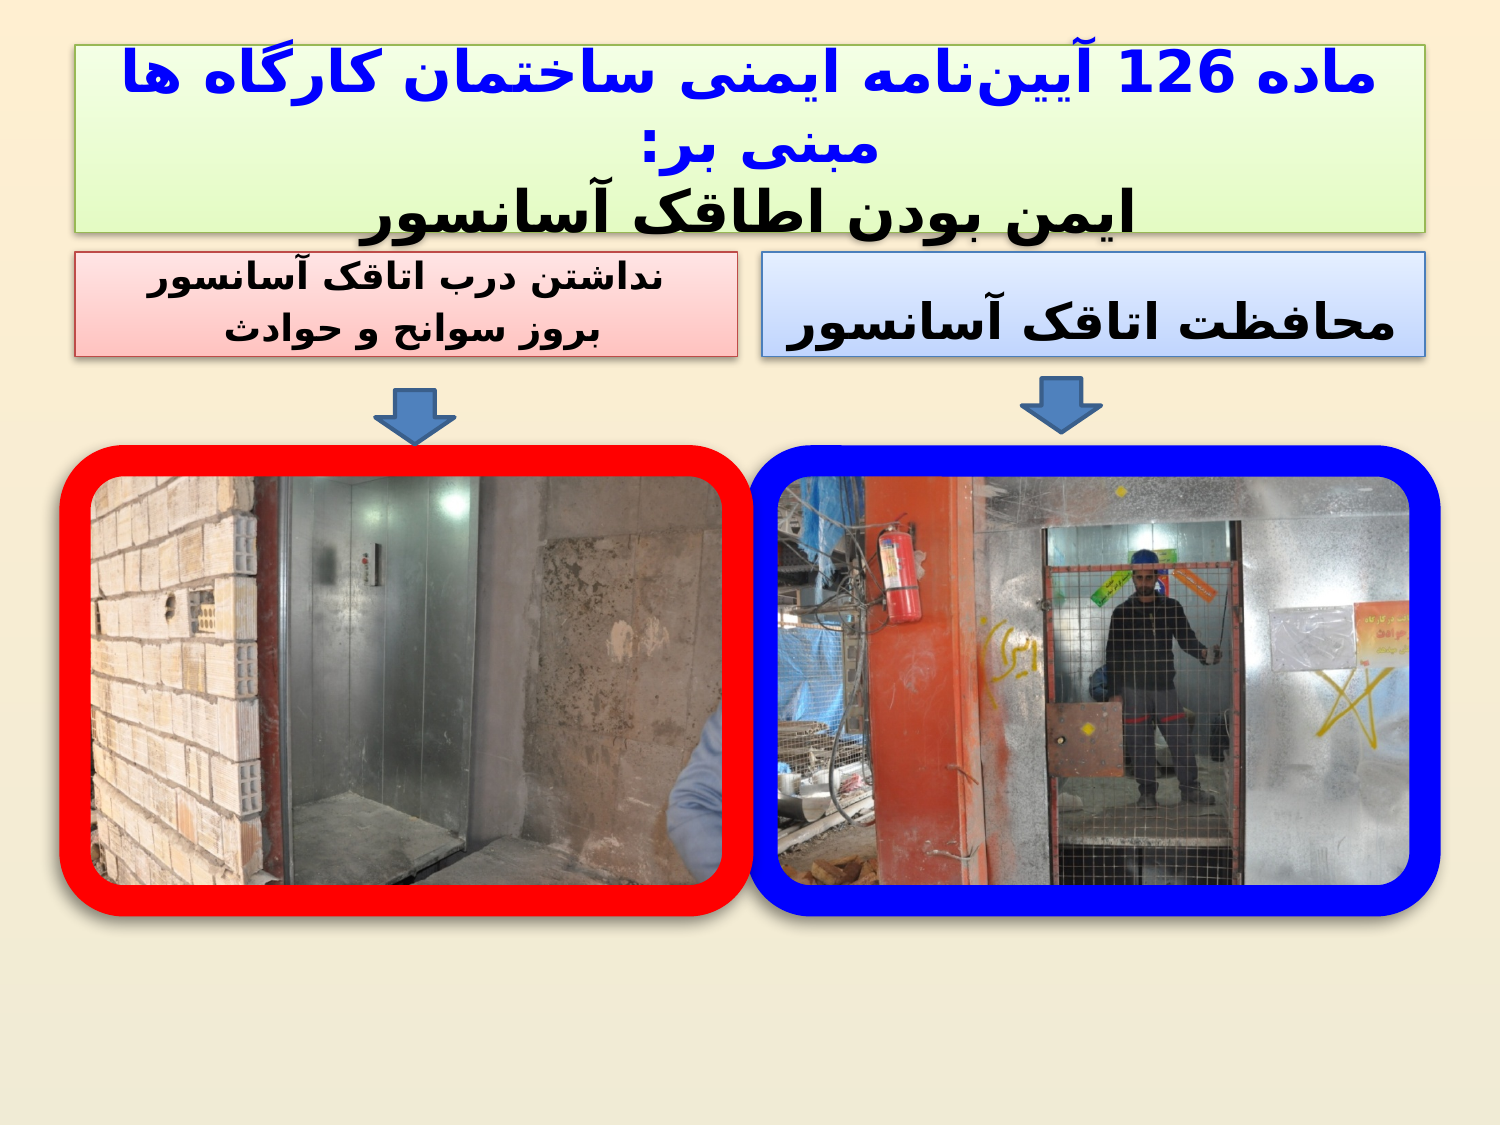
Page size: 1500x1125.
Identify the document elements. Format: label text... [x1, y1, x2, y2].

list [761, 460, 1426, 902]
text_box [373, 388, 457, 447]
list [74, 460, 738, 902]
list محافظت اتاقک آسانسور [761, 251, 1426, 357]
title ماده 126 آيين‌نامه‌ ایمنی ساختمان کارگاه ها مبنی بر: ایمن بودن اطاقک آسانسور [74, 44, 1426, 233]
text_box [1019, 376, 1104, 435]
list نداشتن درب اتاقک آسانسور بروز سوانح و حوادث [74, 251, 738, 357]
